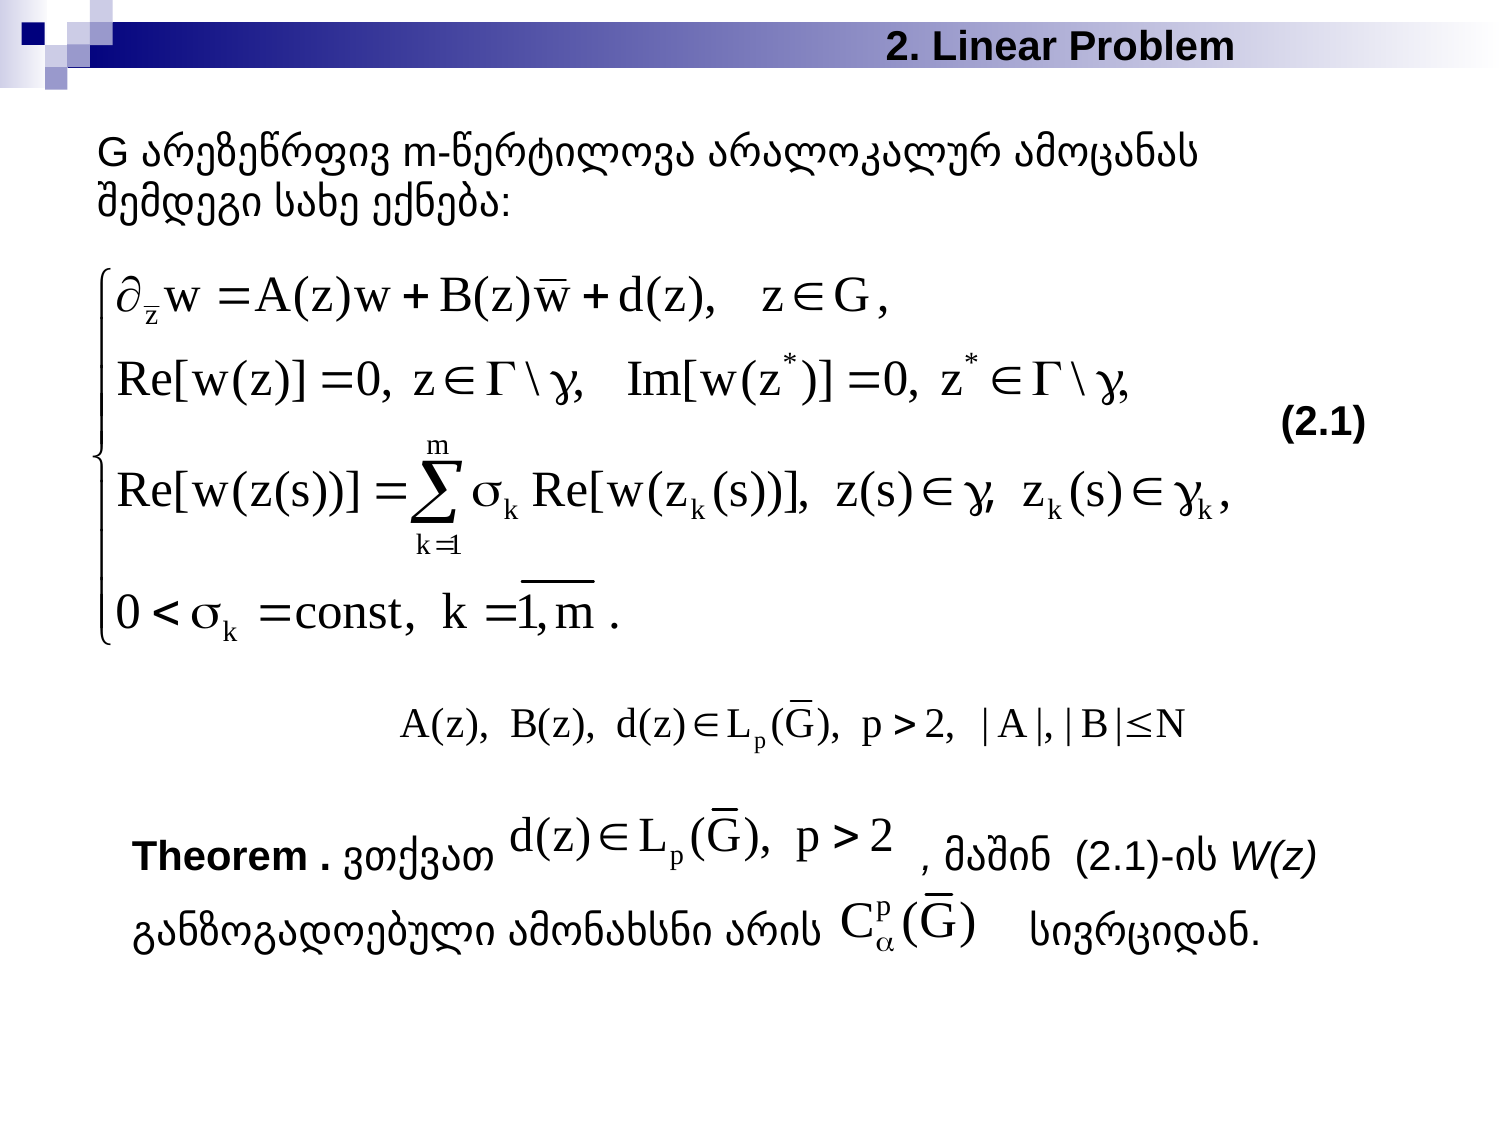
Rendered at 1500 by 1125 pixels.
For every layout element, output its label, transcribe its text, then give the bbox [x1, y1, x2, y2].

text_box Theorem . ვთქვათ , მაშინ (2.1)-ის W(z) განზოგადოებული ამონახსნი არის სივრციდან. [117, 796, 827, 962]
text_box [832, 882, 986, 964]
text_box Theorem . ვთქვათ , მაშინ (2.1)-ის W(z) განზოგადოებული ამონახსნი არის სივრციდან. [901, 796, 1453, 962]
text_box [392, 691, 1196, 762]
text_box 2. Linear Problem [703, 11, 1418, 77]
text_box (2.1) [1273, 386, 1382, 452]
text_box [502, 797, 904, 881]
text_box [81, 257, 1269, 657]
text_box G არეზეწრფივ m-წერტილოვა არალოკალურ ამოცანას შემდეგი სახე ექნება: [82, 117, 1383, 232]
